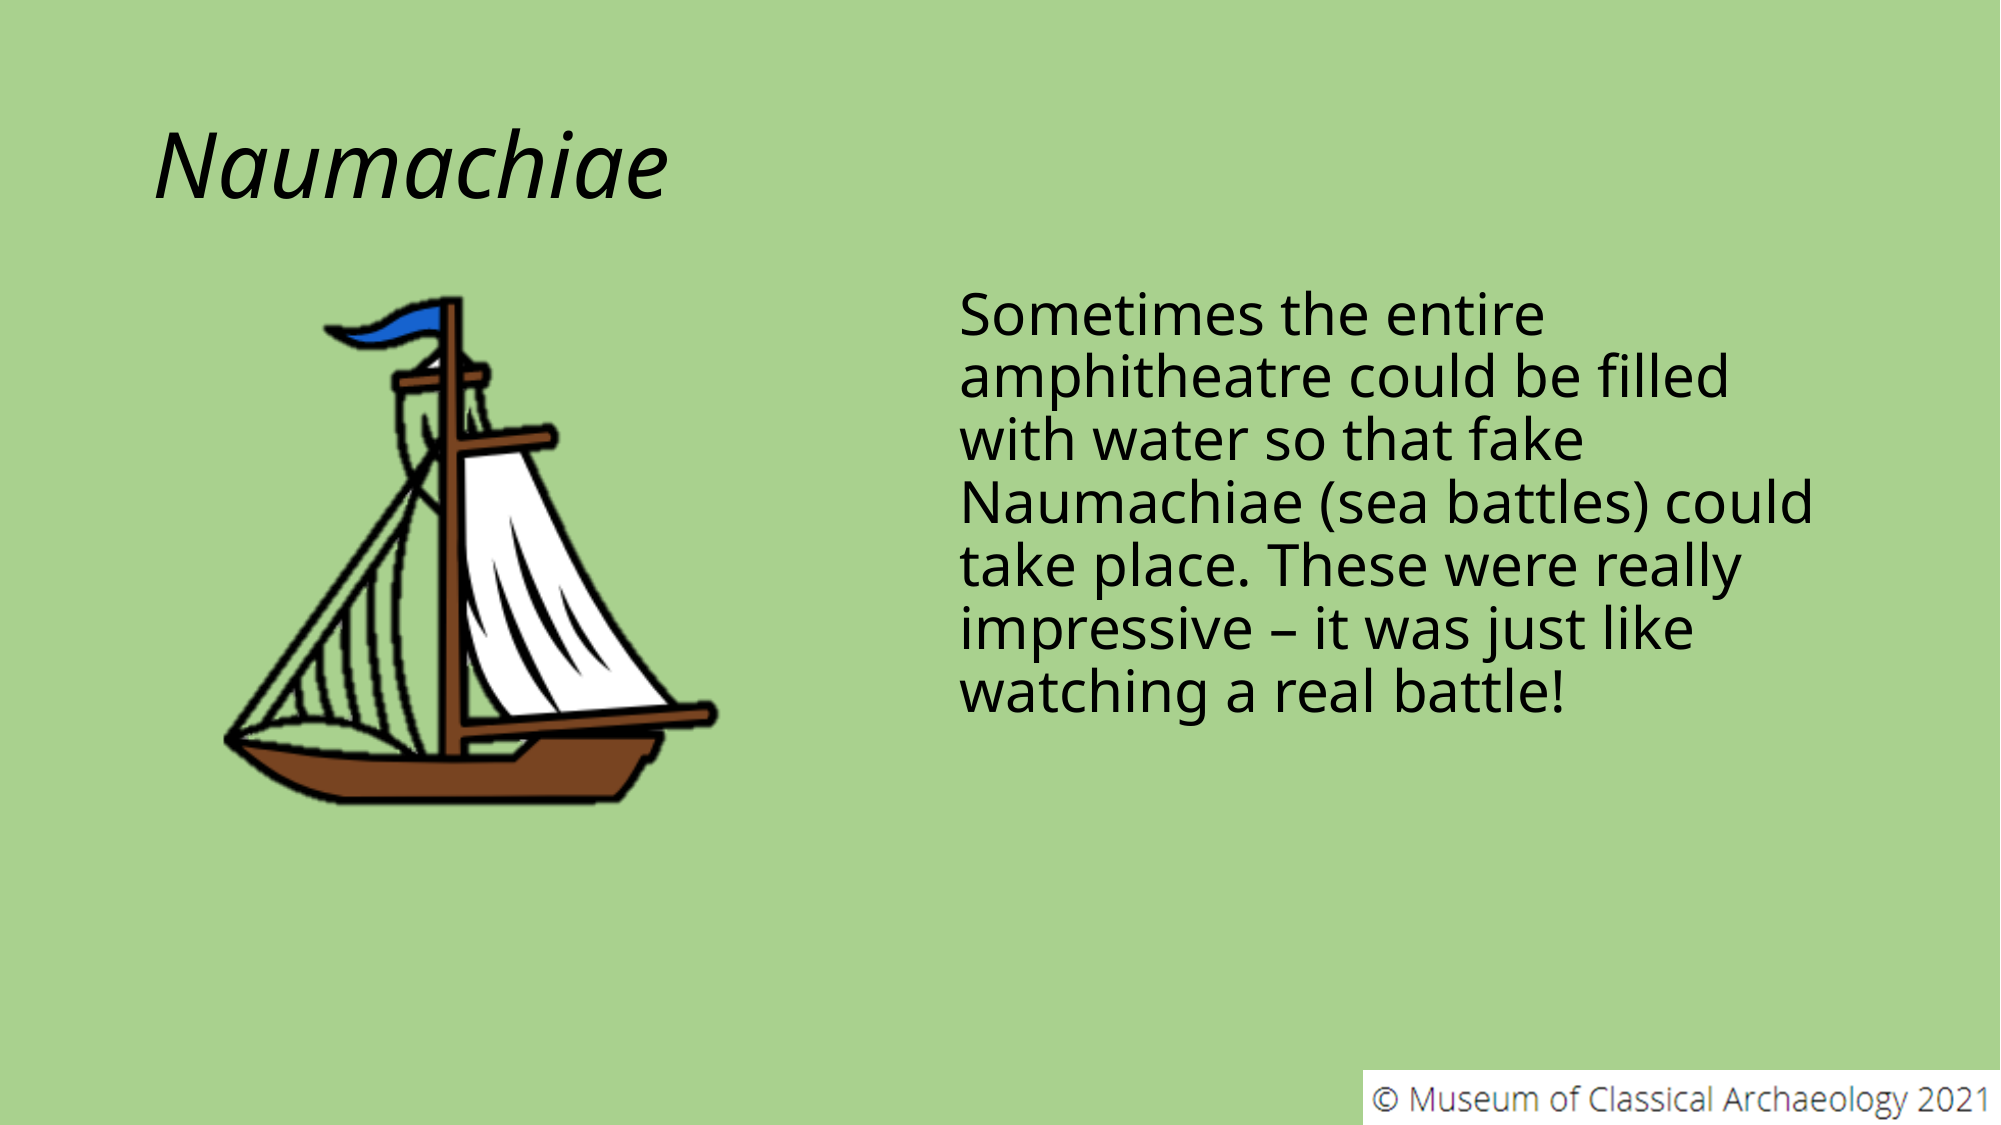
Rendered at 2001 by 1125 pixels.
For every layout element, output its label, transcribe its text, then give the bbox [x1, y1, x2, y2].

picture [210, 285, 741, 840]
title Naumachiae [137, 59, 1863, 278]
picture [1363, 1070, 2000, 1125]
list Sometimes the entire amphitheatre could be filled with water so that fake Naumachiae (sea battles) could take place. These were really impressive – it was just like watching a real battle! [944, 277, 1863, 1027]
